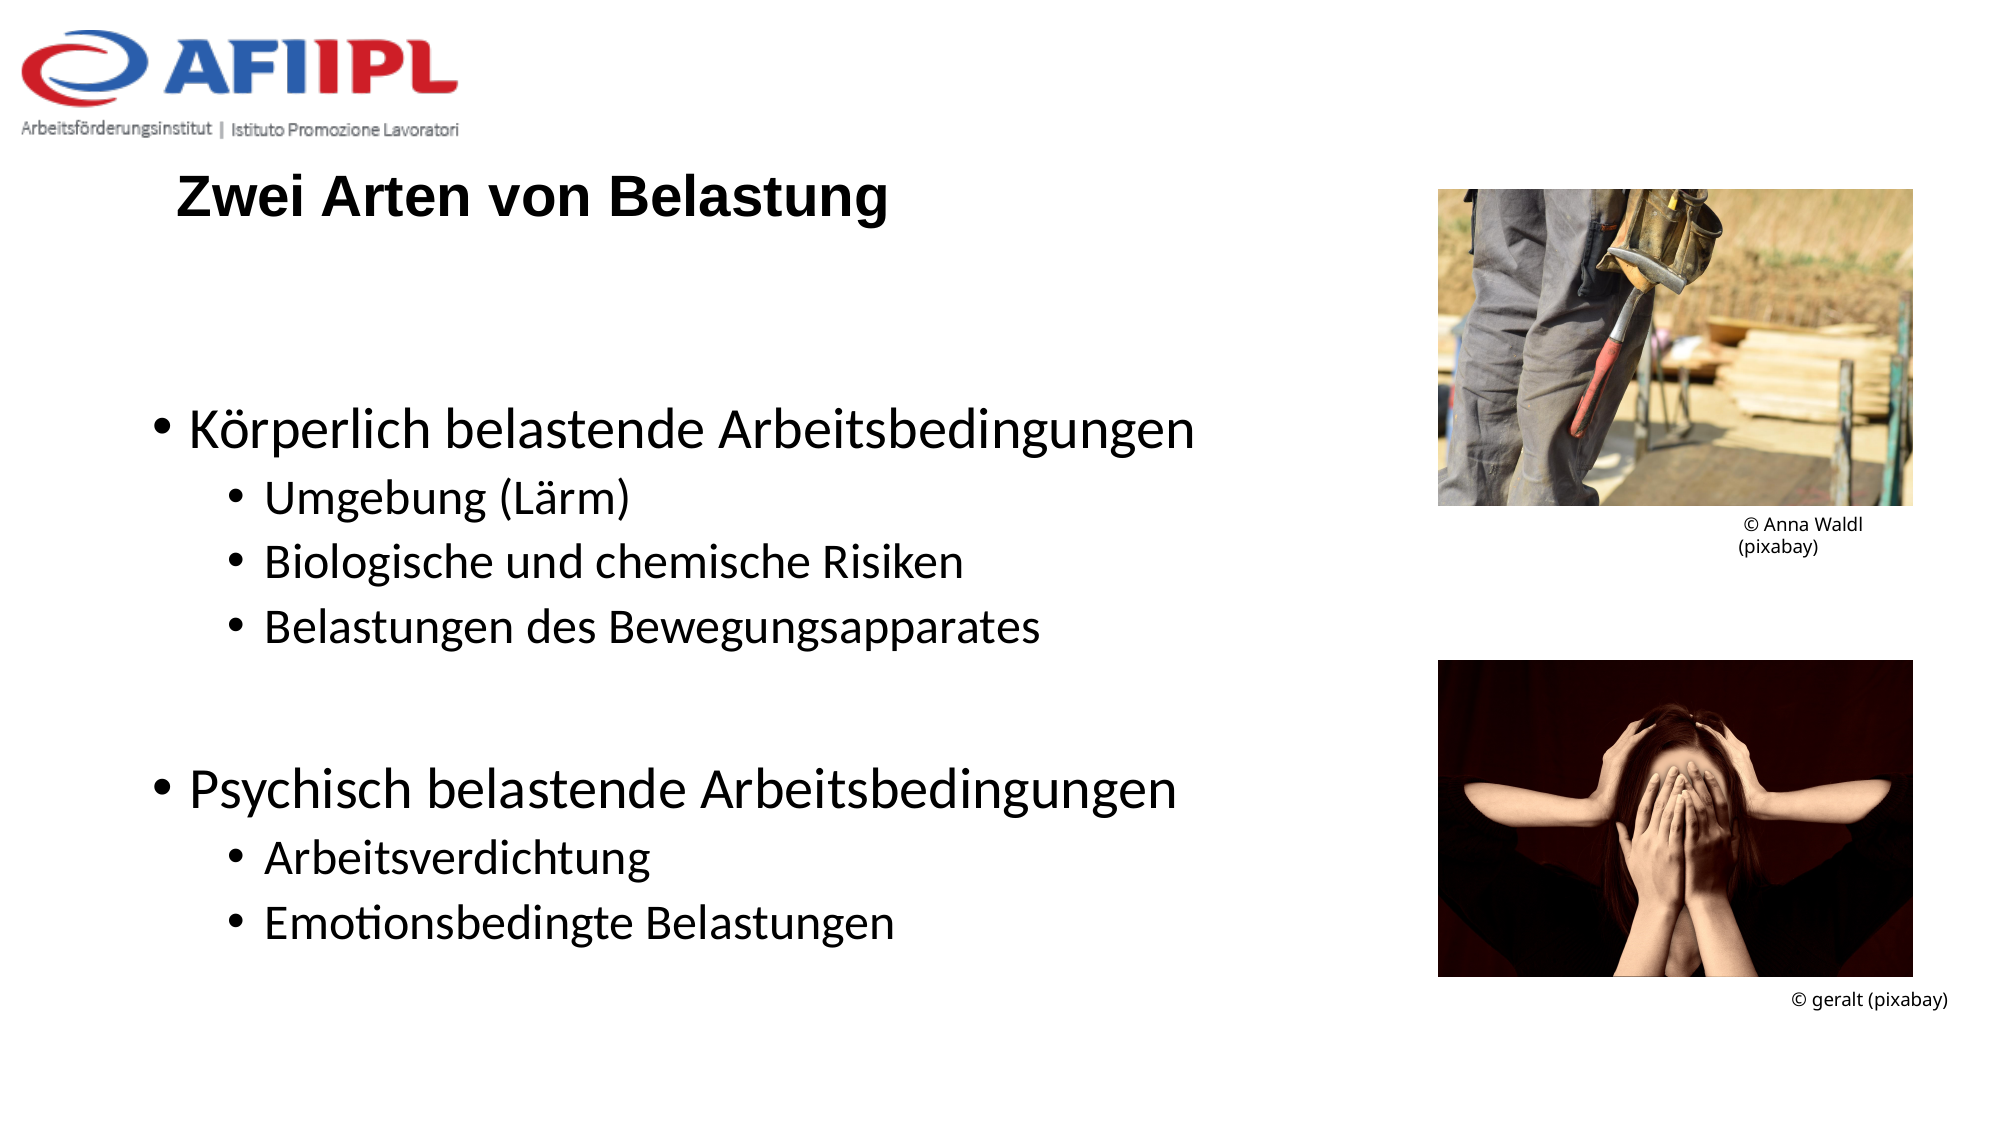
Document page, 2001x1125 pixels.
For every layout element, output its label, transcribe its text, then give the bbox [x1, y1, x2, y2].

list Körperlich belastende Arbeitsbedingungen Umgebung (Lärm) Biologische und chemische Risiken Belastungen des Bewegungsapparates Psychisch belastende Arbeitsbedingungen Arbeitsverdichtung Emotionsbedingte Belastungen [137, 299, 1863, 1014]
picture [1438, 660, 1913, 977]
picture [1438, 189, 1913, 506]
title Zwei Arten von Belastung [161, 148, 1887, 247]
text_box © geralt (pixabay) [1770, 976, 2000, 1019]
text_box © Anna Waldl (pixabay) [1723, 504, 1957, 565]
picture [17, 30, 466, 141]
